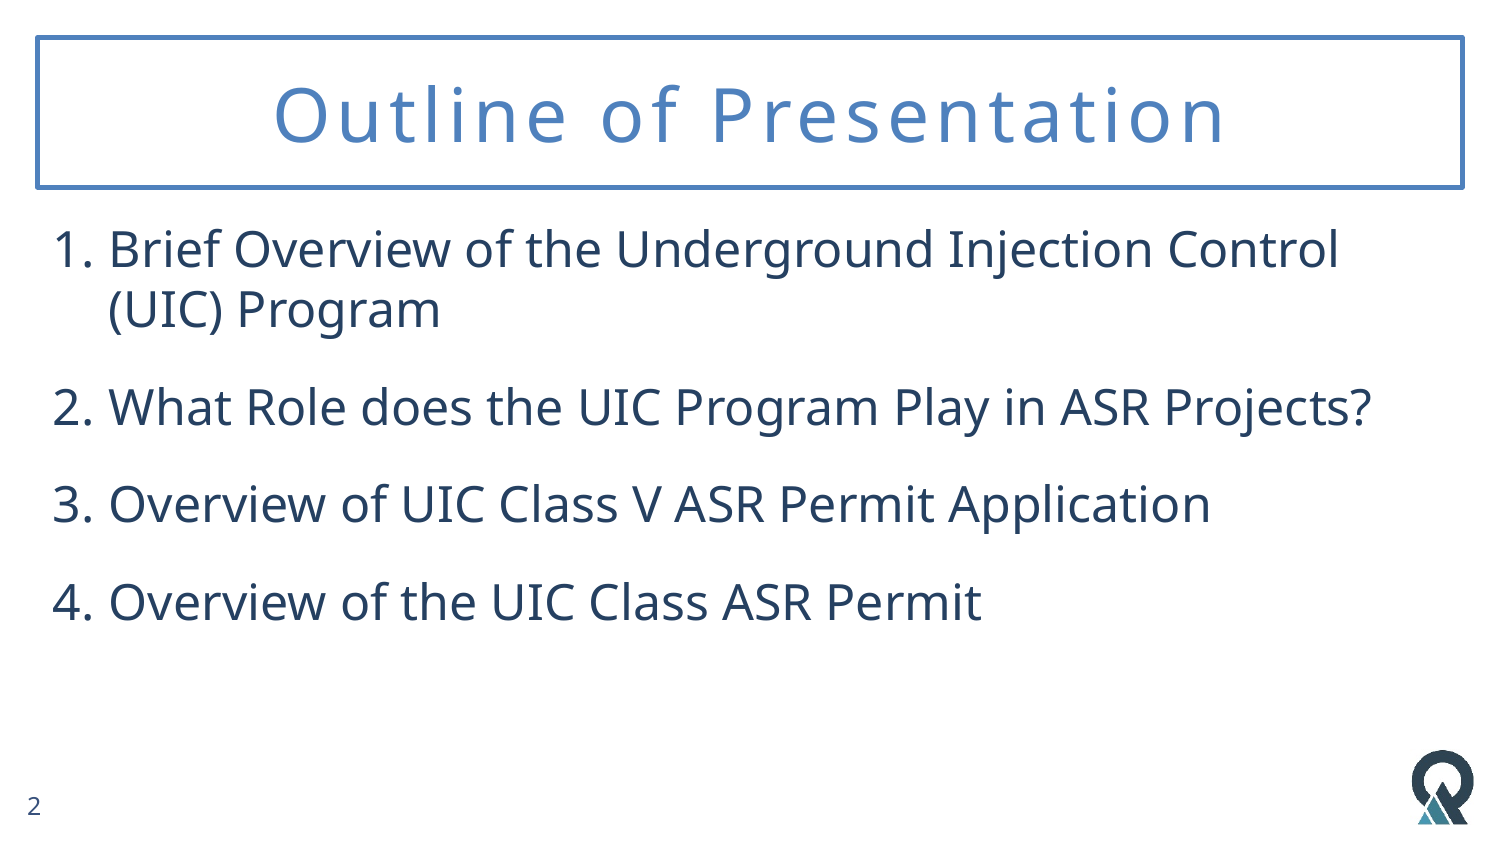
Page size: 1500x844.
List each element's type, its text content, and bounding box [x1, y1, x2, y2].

title Outline of Presentation [35, 35, 1465, 190]
picture [1463, 749, 1474, 825]
list Brief Overview of the Underground Injection Control (UIC) Program What Role does the UIC Program Play in ASR Projects? Overview of UIC Class V ASR Permit Application Overview of the UIC Class ASR Permit [37, 210, 1463, 825]
slide_number 2 [11, 784, 188, 830]
